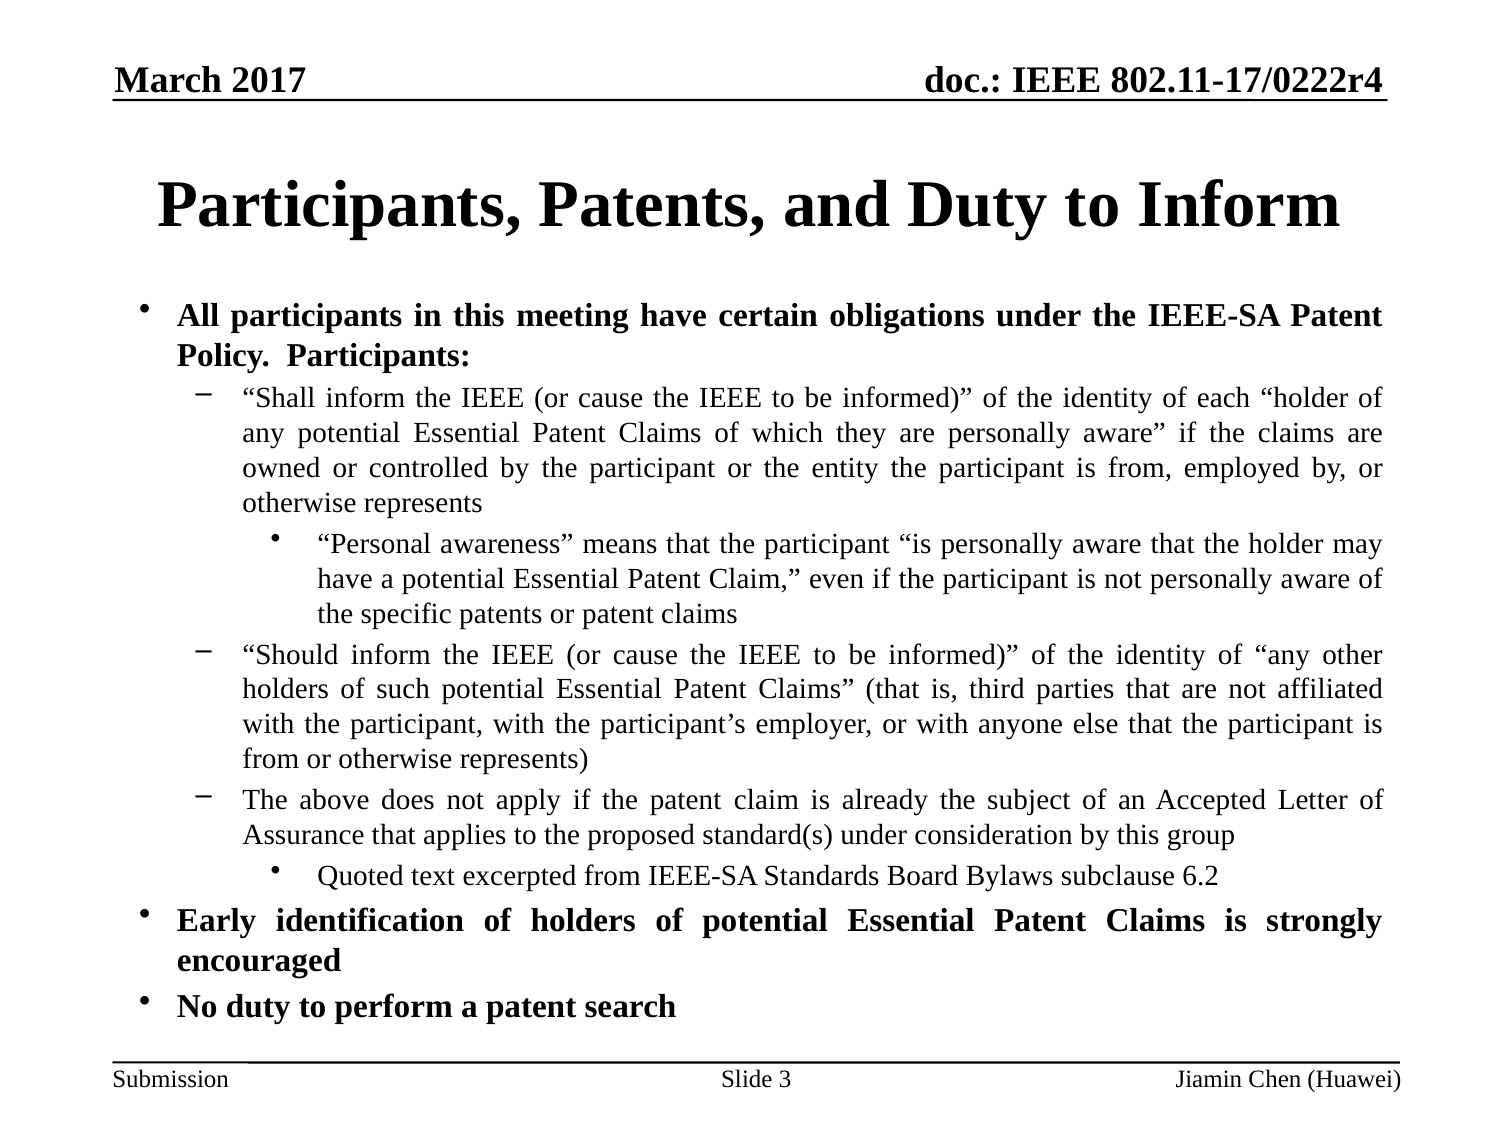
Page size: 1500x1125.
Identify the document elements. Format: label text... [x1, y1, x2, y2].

slide_number Slide 3 [712, 1061, 773, 1093]
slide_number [114, 54, 309, 101]
list All participants in this meeting have certain obligations under the IEEE-SA Patent Policy. Participants: “Shall inform the IEEE (or cause the IEEE to be informed)” of the identity of each “holder of any potential Essential Patent Claims of which they are personally aware” if the claims are owned or controlled by the participant or the entity the participant is from, employed by, or otherwise represents “Personal awareness” means that the participant “is personally aware that the holder may have a potential Essential Patent Claim,” even if the participant is not personally aware of the specific patents or patent claims “Should inform the IEEE (or cause the IEEE to be informed)” of the identity of “any other holders of such potential Essential Patent Claims” (that is, third parties that are not affiliated with the participant, with the participant’s employer, or with anyone else that the participant is from or otherwise represents) The above does not apply if the patent claim is already the subject of an Accepted Letter of Assurance that applies to the proposed standard(s) under consideration by this group Quoted text excerpted from IEEE-SA Standards Board Bylaws subclause 6.2 Early identification of holders of potential Essential Patent Claims is strongly encouraged No duty to perform a patent search [123, 268, 1400, 1035]
title Participants, Patents, and Duty to Inform [112, 112, 1388, 288]
footer Jiamin Chen (Huawei) [773, 1061, 1402, 1093]
